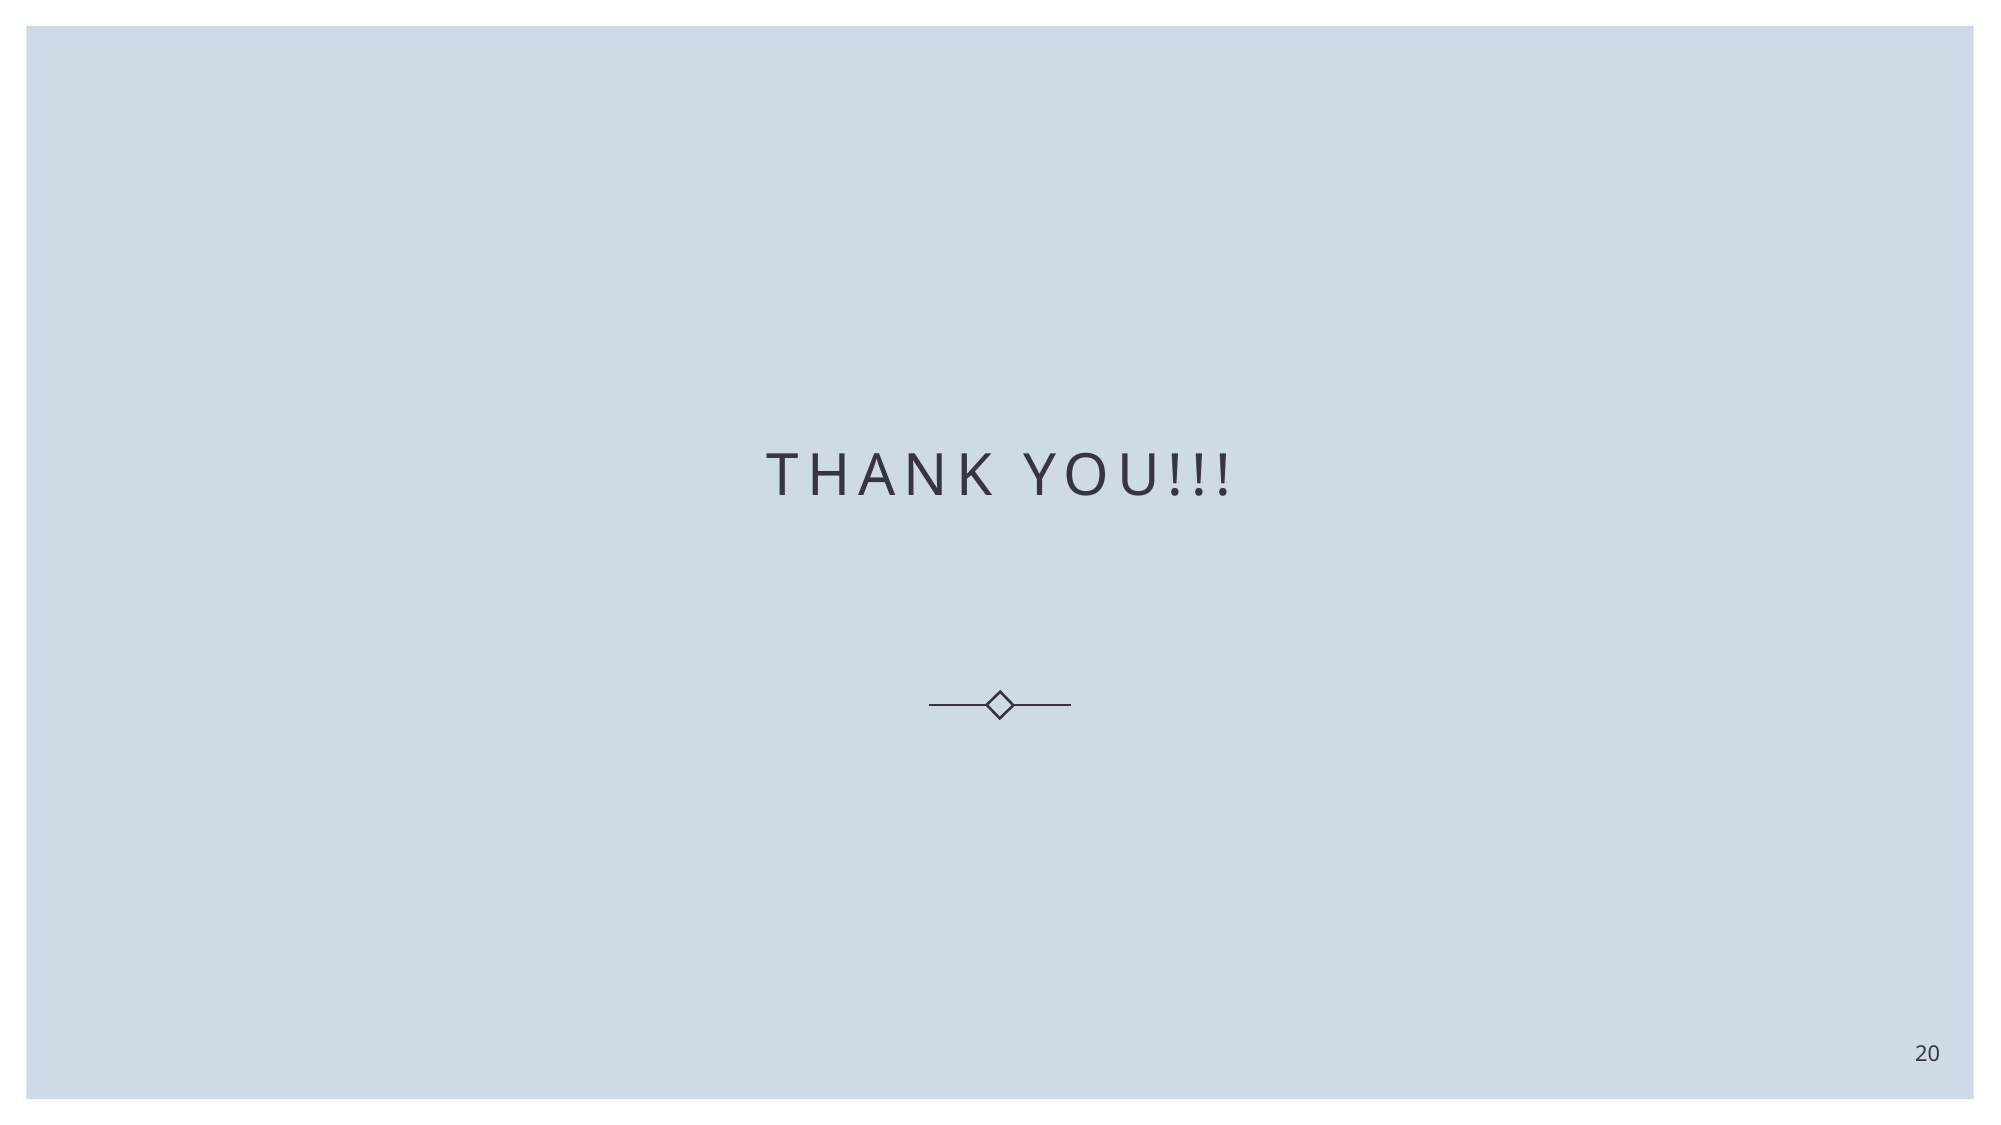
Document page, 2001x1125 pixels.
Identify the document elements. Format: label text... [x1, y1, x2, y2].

title Thank you!!! [333, 174, 1665, 516]
slide_number 20 [1869, 1024, 1956, 1085]
